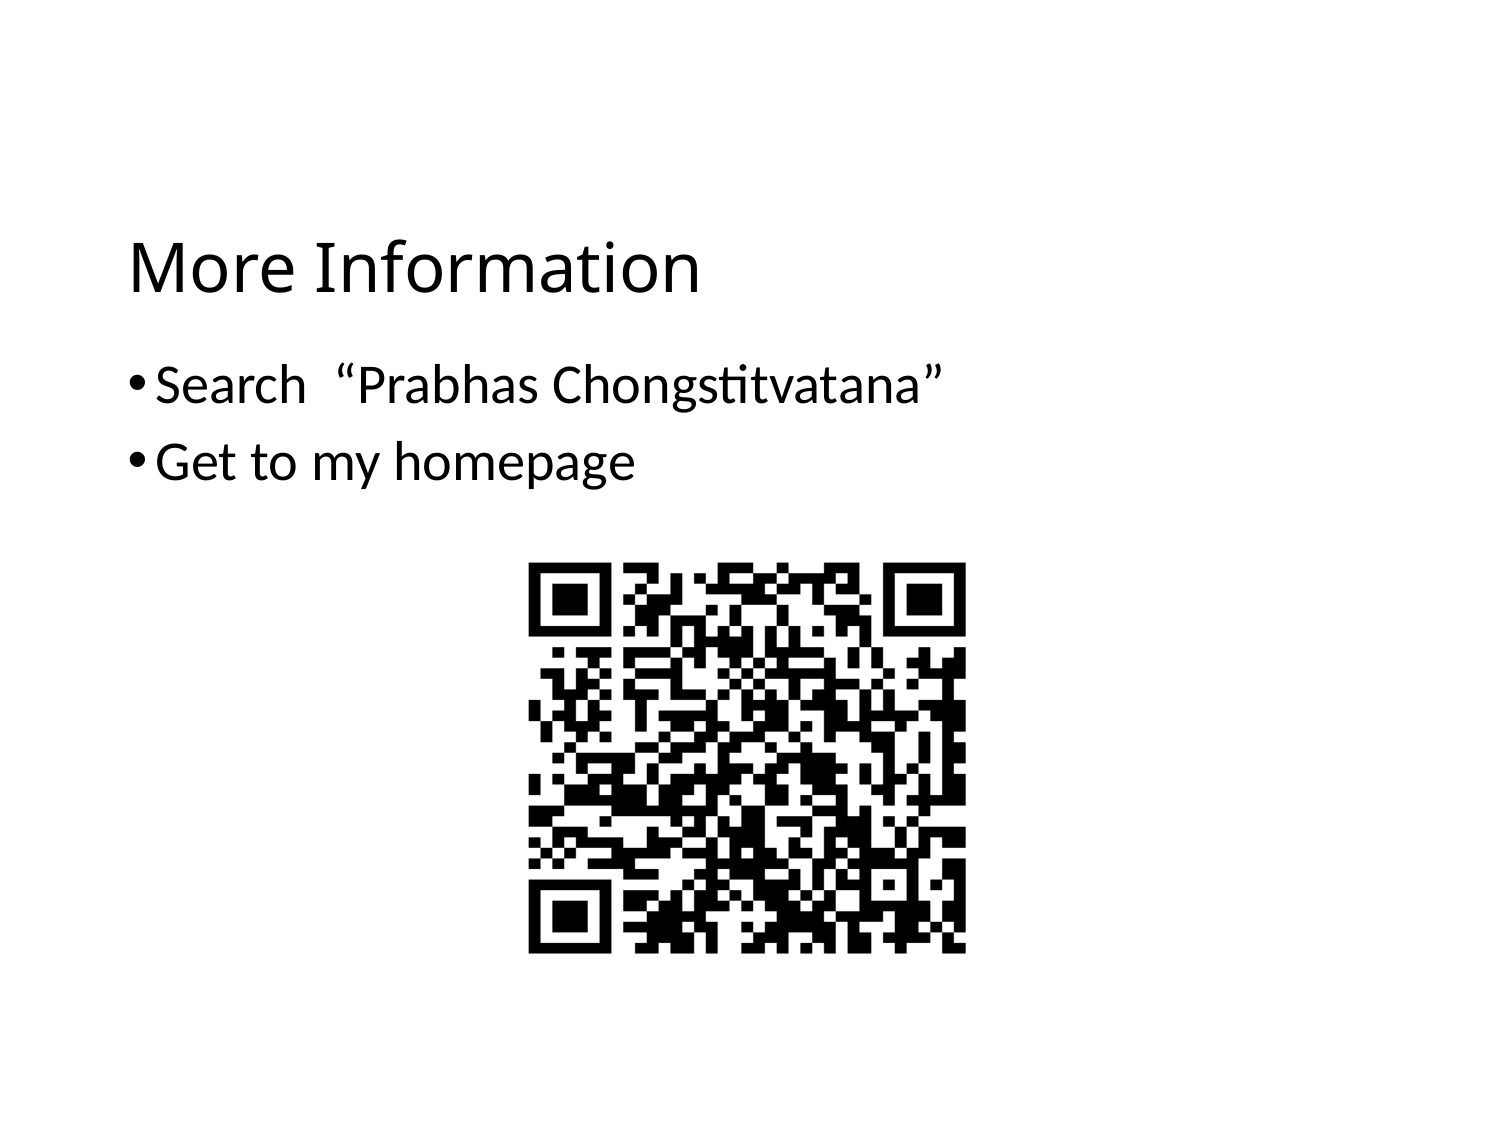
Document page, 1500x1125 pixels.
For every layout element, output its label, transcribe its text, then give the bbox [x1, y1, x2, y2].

title More Information [112, 172, 1388, 347]
list Search “Prabhas Chongstitvatana” Get to my homepage [112, 347, 1388, 770]
picture [520, 558, 979, 963]
